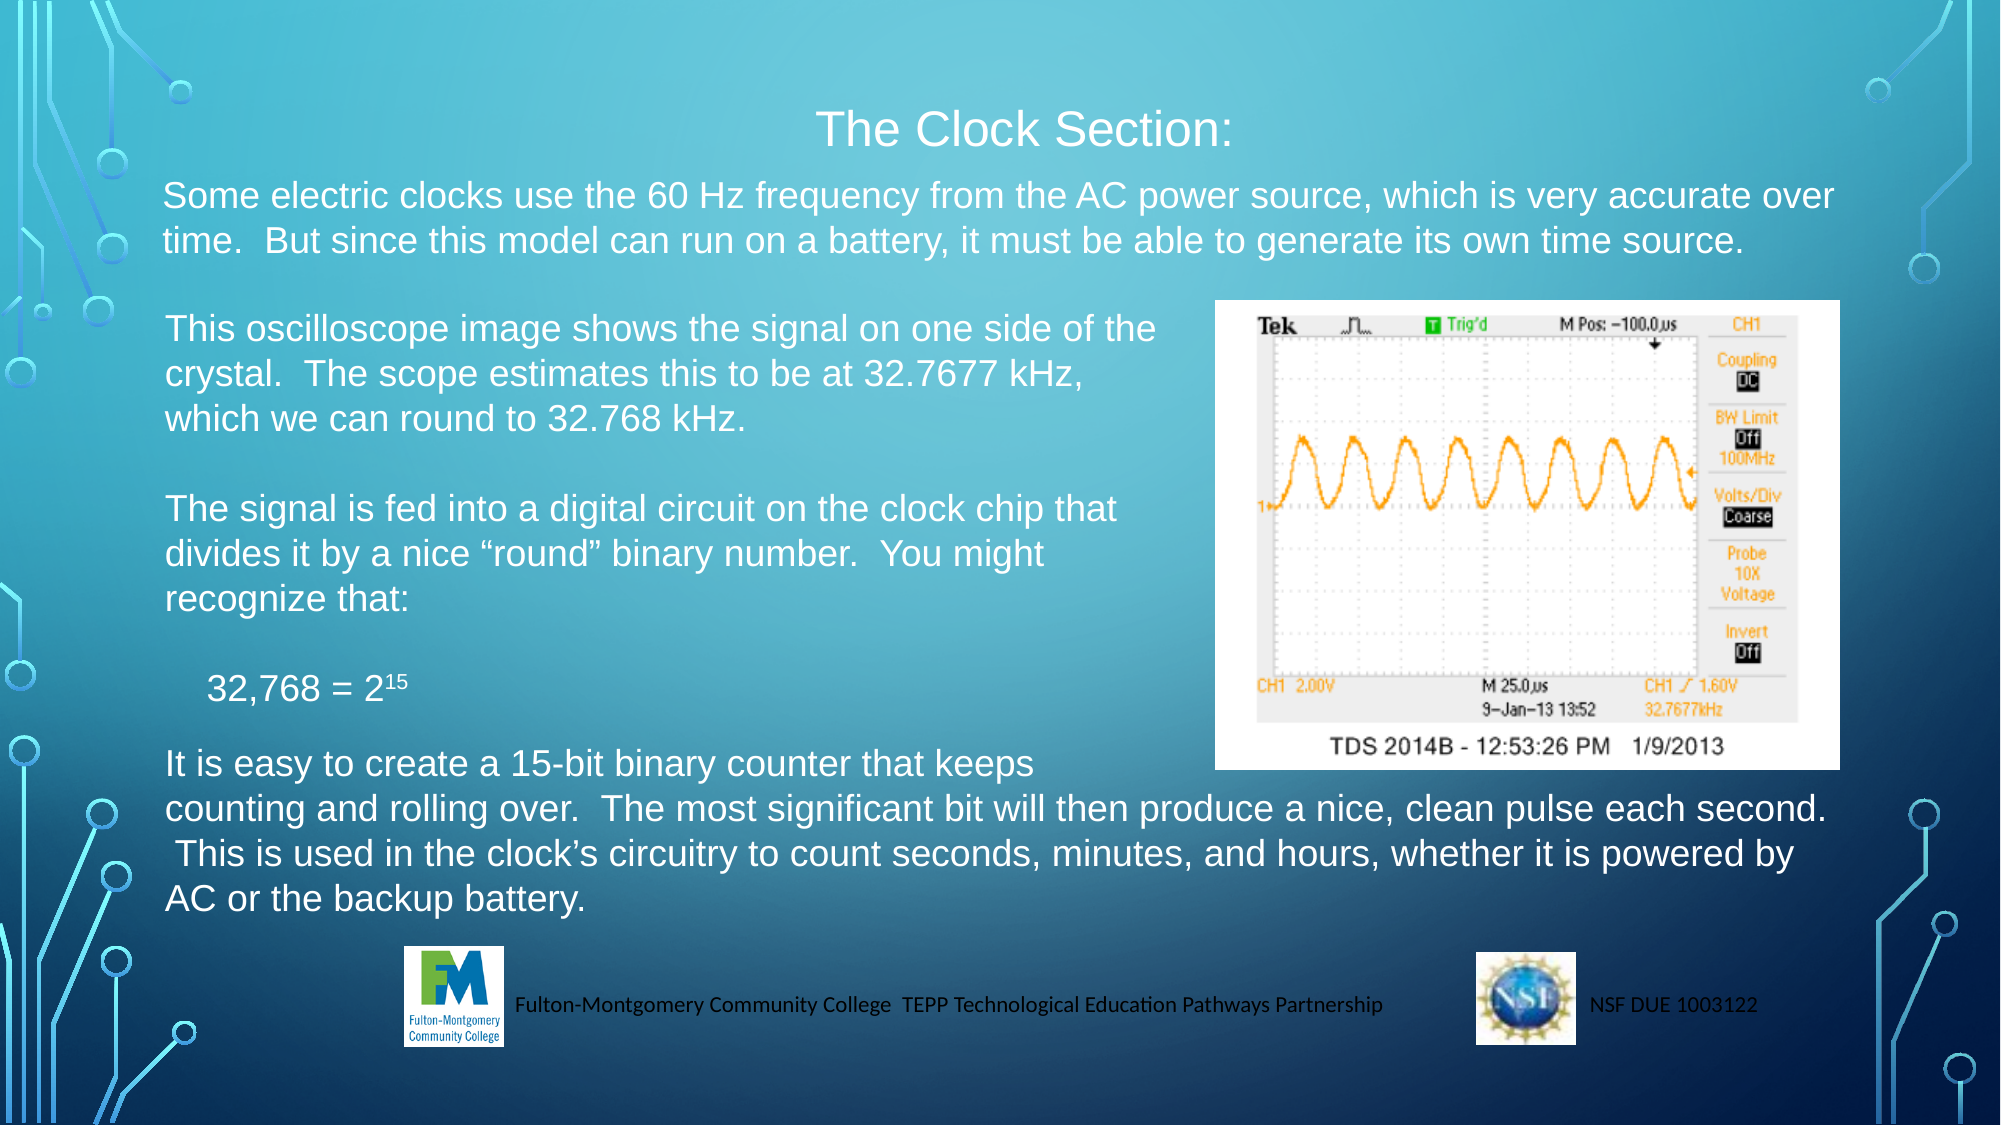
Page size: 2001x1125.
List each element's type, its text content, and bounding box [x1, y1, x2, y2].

picture [1214, 300, 1841, 770]
picture [1476, 952, 1576, 1045]
text_box It is easy to create a 15-bit binary counter that keeps counting and rolling over. The most significant bit will then produce a nice, clean pulse each second. This is used in the clock’s circuitry to count seconds, minutes, and hours, whether it is powered by AC or the backup battery. [149, 731, 1845, 926]
text_box The Clock Section: [232, 88, 1818, 163]
text_box Some electric clocks use the 60 Hz frequency from the AC power source, which is very accurate over time. But since this model can run on a battery, it must be able to generate its own time source. [147, 163, 1875, 269]
text_box This oscilloscope image shows the signal on one side of the crystal. The scope estimates this to be at 32.7677 kHz, which we can round to 32.768 kHz. The signal is fed into a digital circuit on the clock chip that divides it by a nice “round” binary number. You might recognize that: 32,768 = 215 [149, 296, 1200, 716]
